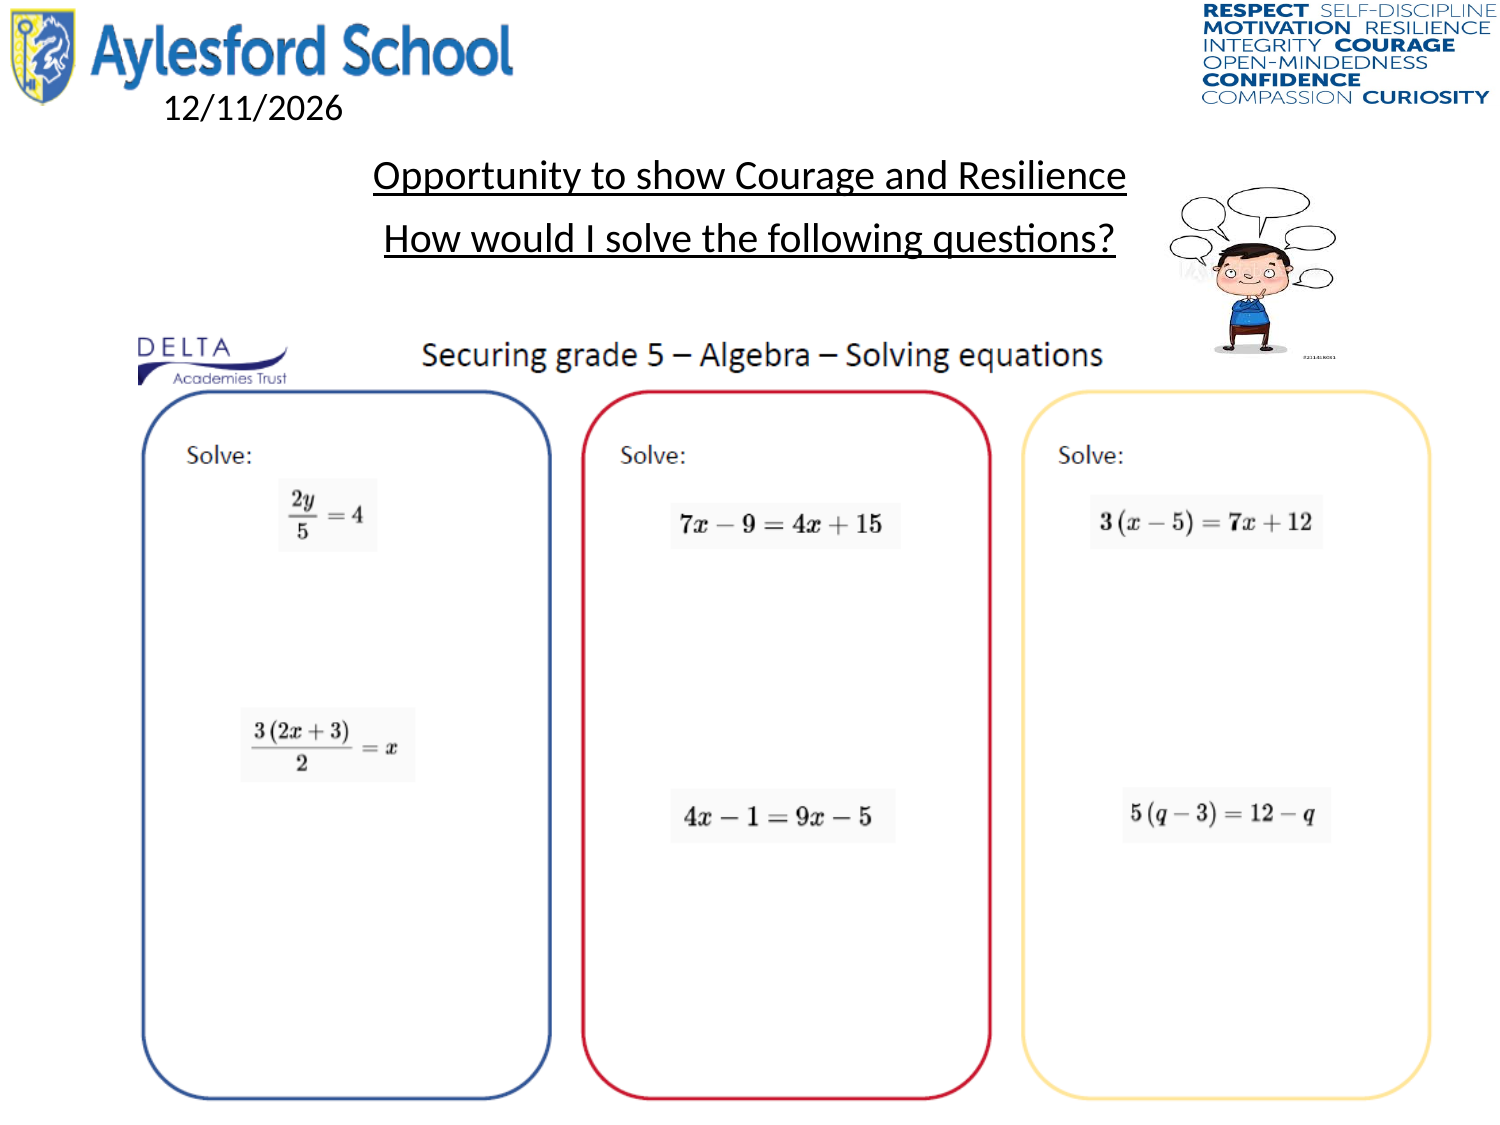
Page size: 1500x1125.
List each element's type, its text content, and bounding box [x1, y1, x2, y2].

picture [138, 178, 1434, 1103]
picture [0, 0, 520, 106]
text_box Opportunity to show Courage and Resilience How would I solve the following questions? [0, 140, 1500, 269]
picture [290, 98, 301, 106]
picture [1202, 0, 1500, 106]
